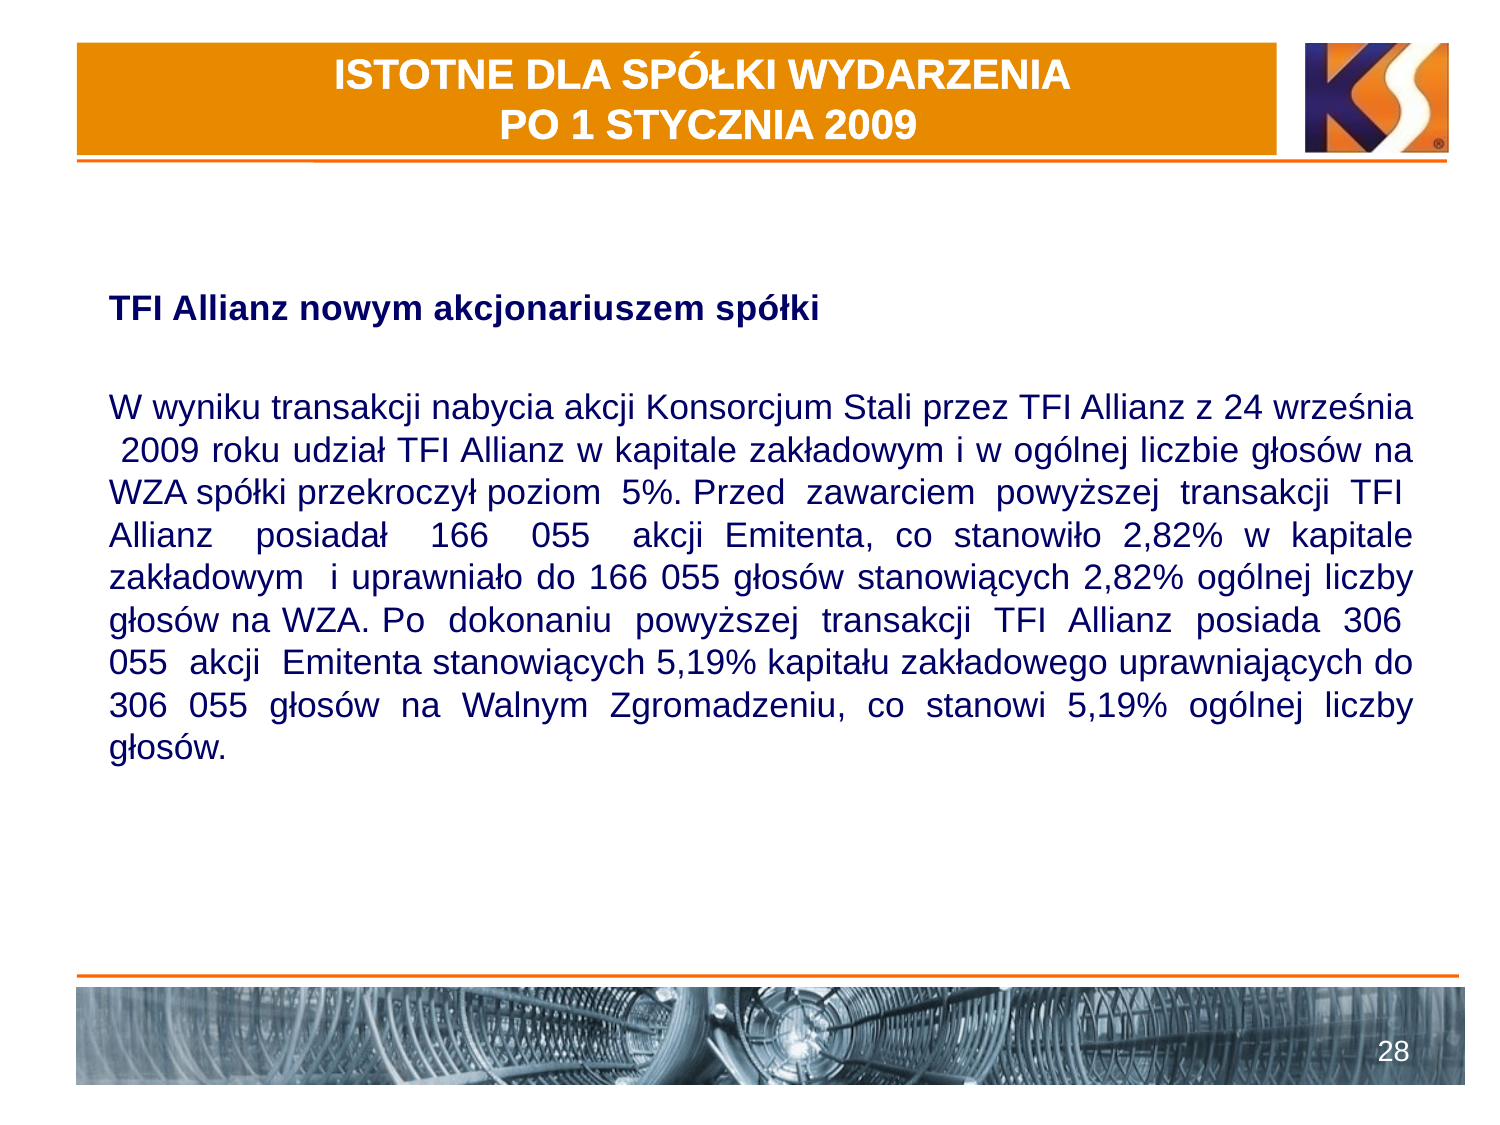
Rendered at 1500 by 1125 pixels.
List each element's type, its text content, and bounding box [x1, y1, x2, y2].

list TFI Allianz nowym akcjonariuszem spółki W wyniku transakcji nabycia akcji Konsorcjum Stali przez TFI Allianz z 24 września 2009 roku udział TFI Allianz w kapitale zakładowym i w ogólnej liczbie głosów na WZA spółki przekroczył poziom 5%. Przed zawarciem powyższej transakcji TFI Allianz posiadał 166 055 akcji Emitenta, co stanowiło 2,82% w kapitale zakładowym i uprawniało do 166 055 głosów stanowiących 2,82% ogólnej liczby głosów na WZA. Po dokonaniu powyższej transakcji TFI Allianz posiada 306 055 akcji Emitenta stanowiących 5,19% kapitału zakładowego uprawniających do 306 055 głosów na Walnym Zgromadzeniu, co stanowi 5,19% ogólnej liczby głosów. [93, 116, 1430, 985]
title ISTOTNE DLA SPÓŁKI WYDARZENIA PO 1 STYCZNIA 2009 [147, 44, 1259, 150]
slide_number 28 [1074, 1024, 1426, 1103]
picture [1305, 43, 1449, 153]
picture [76, 987, 1465, 1085]
